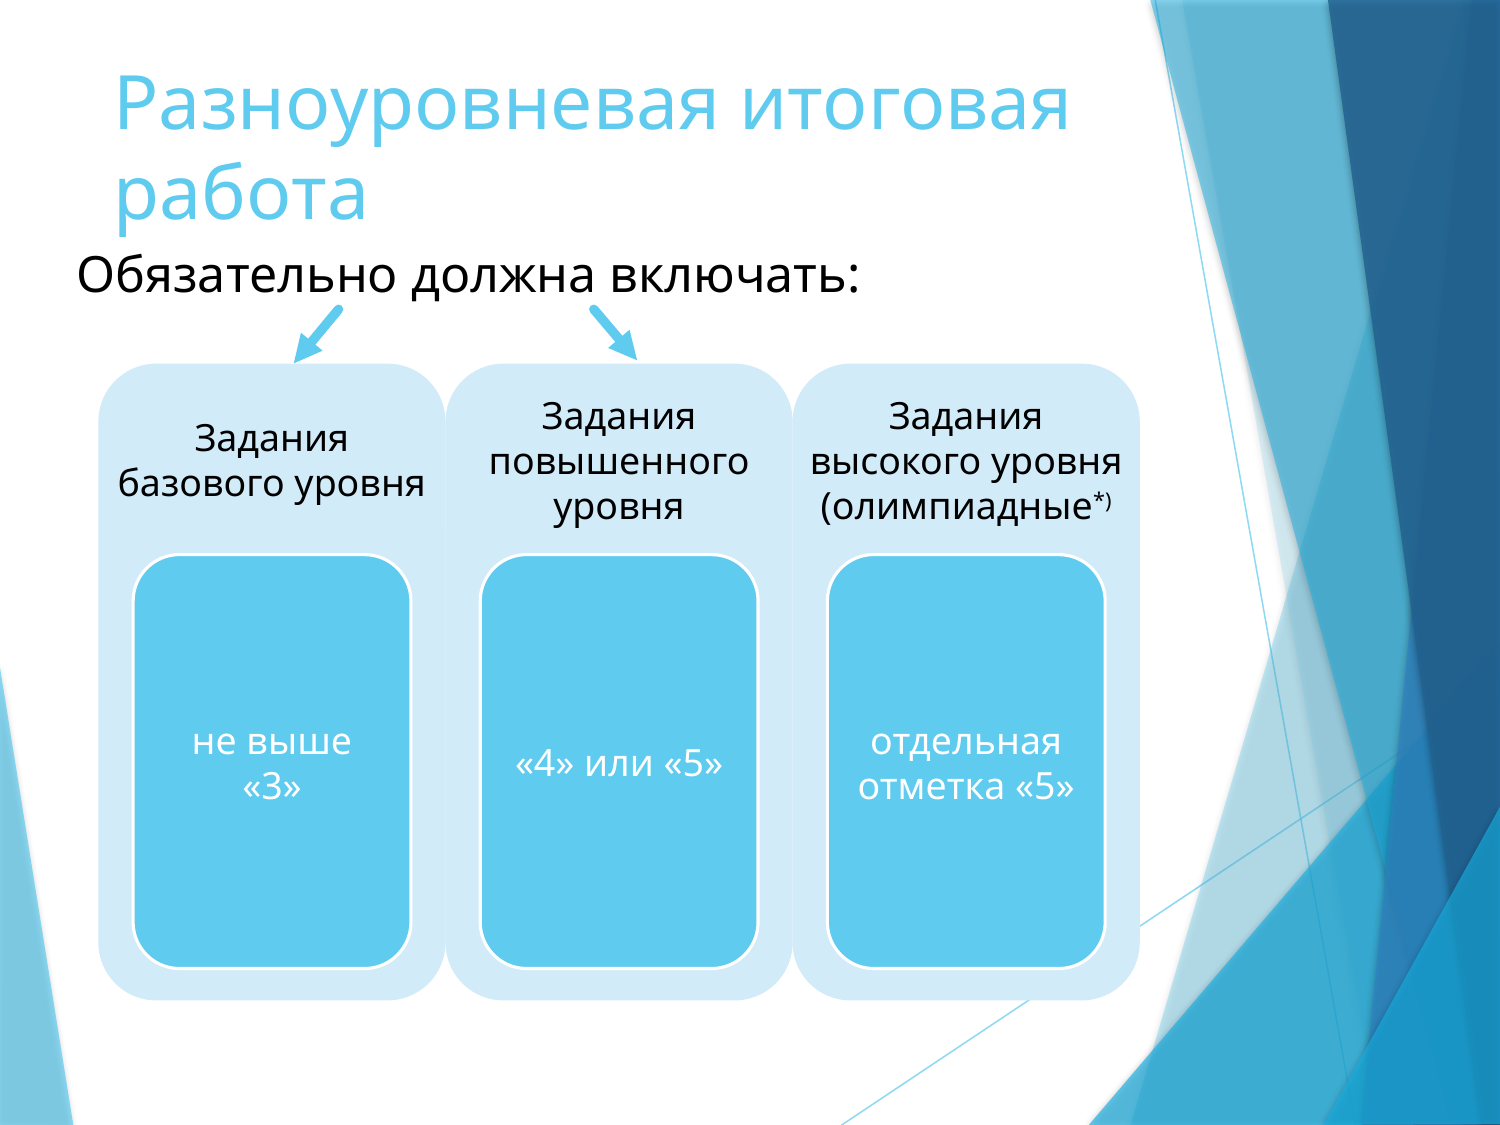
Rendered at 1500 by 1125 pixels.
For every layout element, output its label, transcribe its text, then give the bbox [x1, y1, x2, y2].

text_box Обязательно должна включать: [61, 234, 876, 310]
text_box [593, 308, 638, 361]
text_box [293, 308, 340, 364]
title Разноуровневая итоговая работа [98, 47, 1140, 265]
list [97, 363, 1141, 1001]
